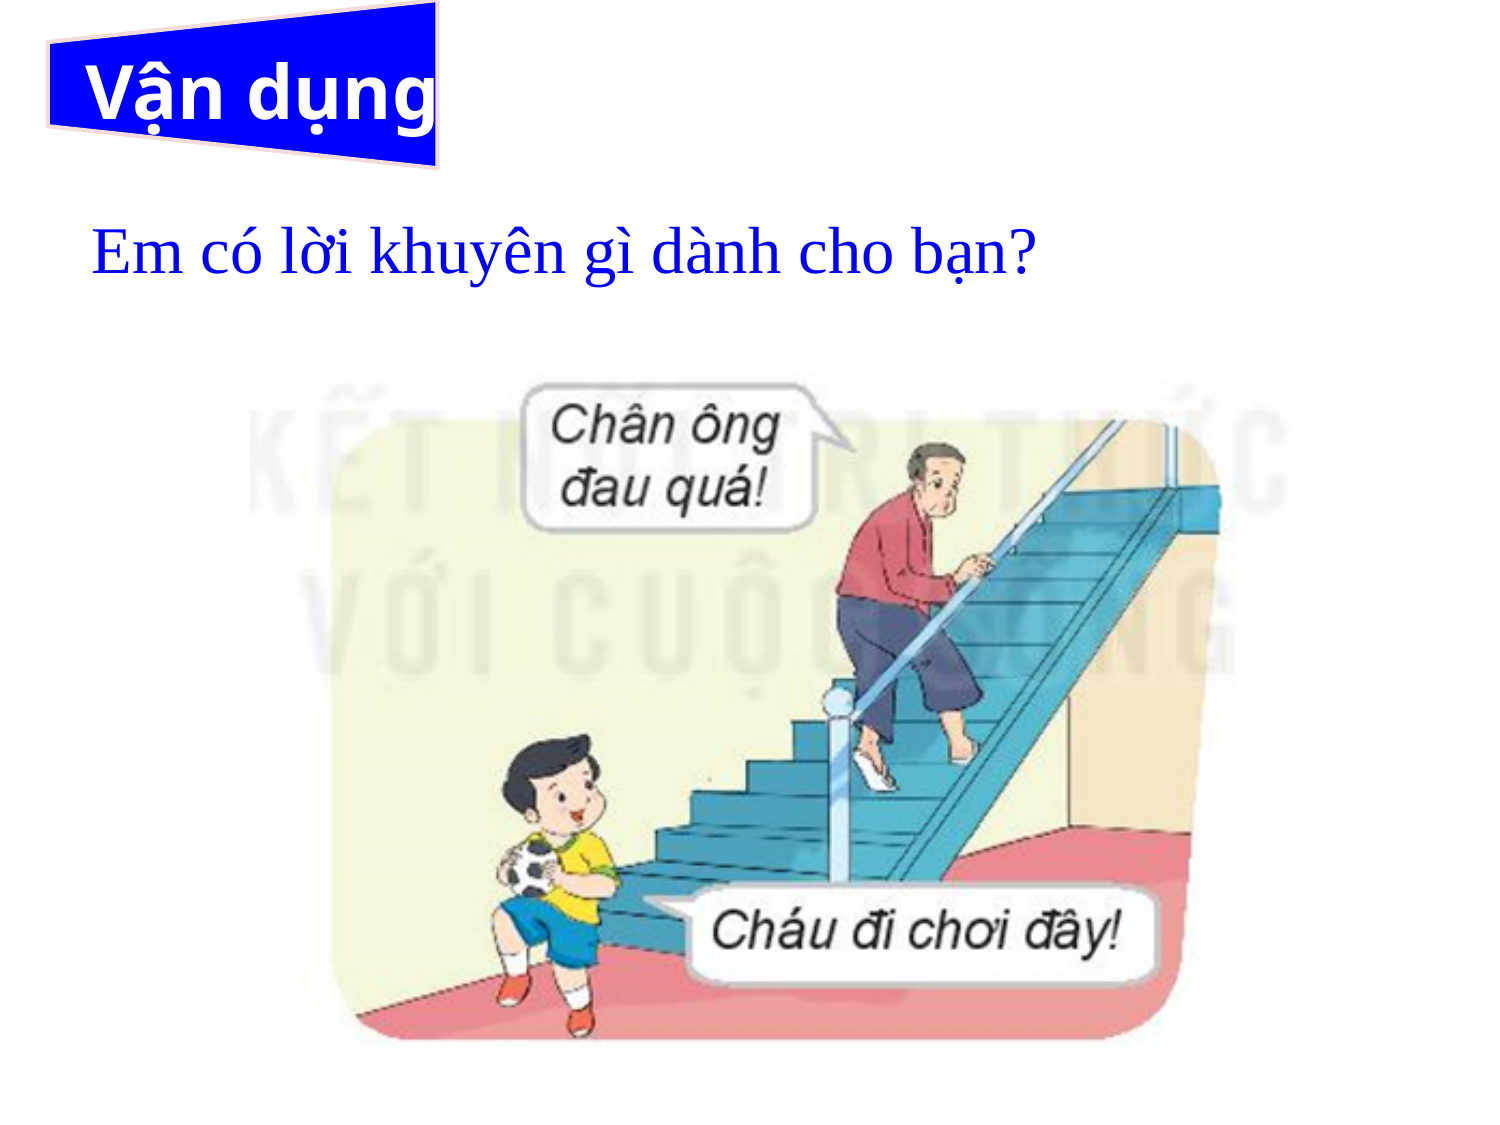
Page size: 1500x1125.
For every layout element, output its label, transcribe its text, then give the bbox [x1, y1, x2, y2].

title Vận dụng [0, 0, 738, 188]
picture [249, 356, 1371, 1061]
text_box Em có lời khuyên gì dành cho bạn? [68, 199, 1055, 295]
